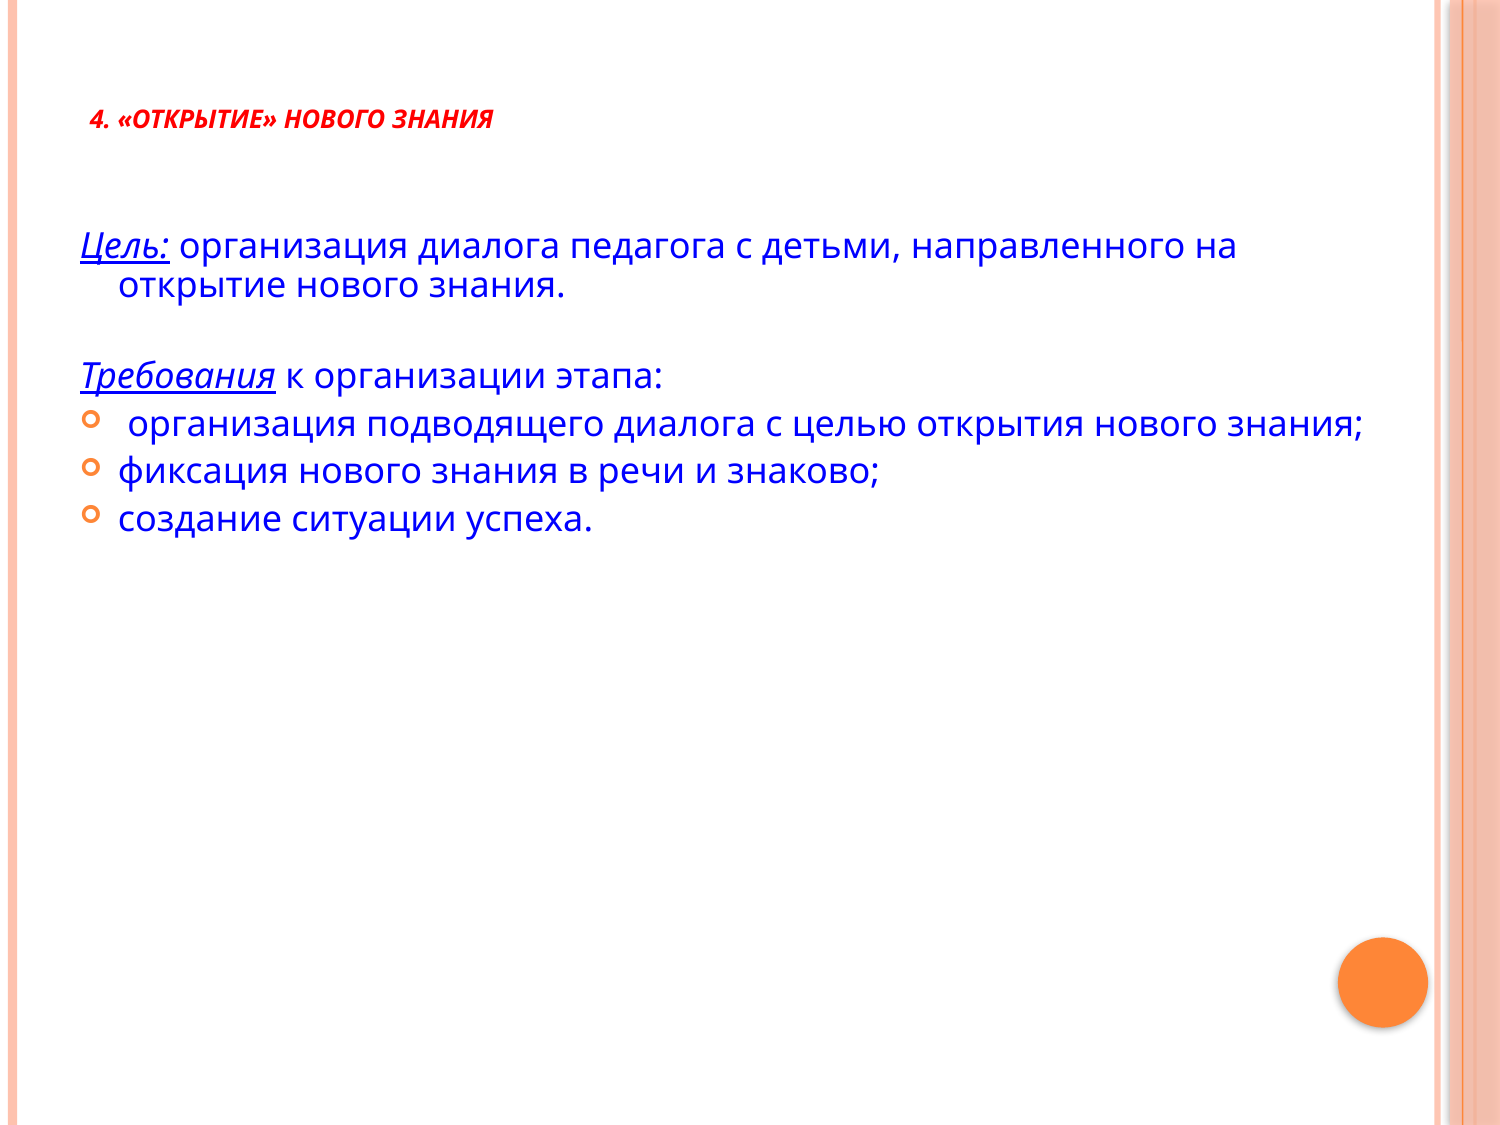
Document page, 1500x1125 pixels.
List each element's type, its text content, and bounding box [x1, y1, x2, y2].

title 4. «Открытие» нового знания [75, 62, 1425, 185]
list Цель: организация диалога педагога с детьми, направленного на открытие нового знания. Требования к организации этапа: организация подводящего диалога с целью открытия нового знания; фиксация нового знания в речи и знаково; создание ситуации успеха. [64, 219, 1416, 575]
